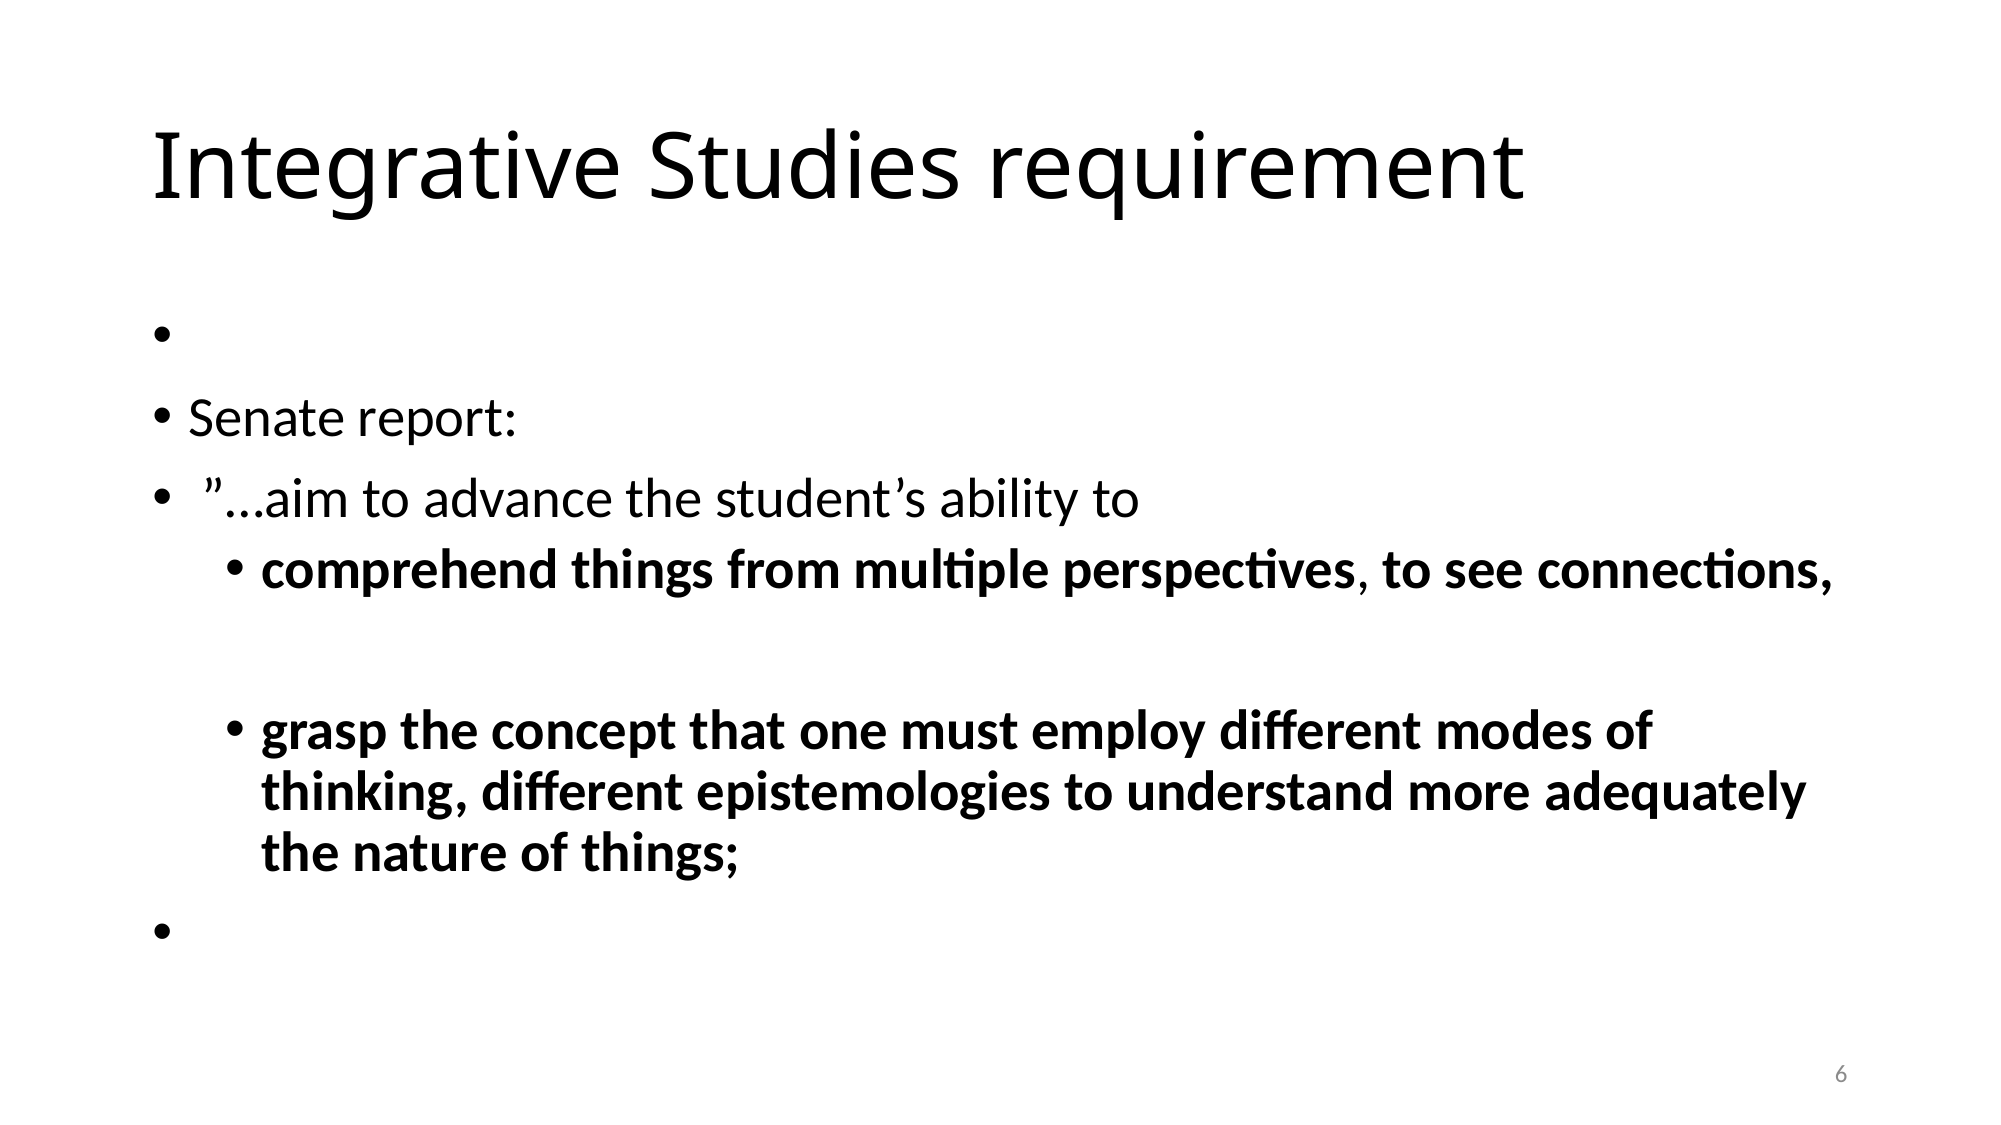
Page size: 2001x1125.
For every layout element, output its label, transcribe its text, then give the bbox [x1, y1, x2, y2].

title Integrative Studies requirement [137, 59, 1863, 278]
slide_number 6 [1412, 1042, 1863, 1103]
list Senate report: ”…aim to advance the student’s ability to comprehend things from multiple perspectives, to see connections, grasp the concept that one must employ different modes of thinking, different epistemologies to understand more adequately the nature of things; [137, 299, 1863, 1014]
